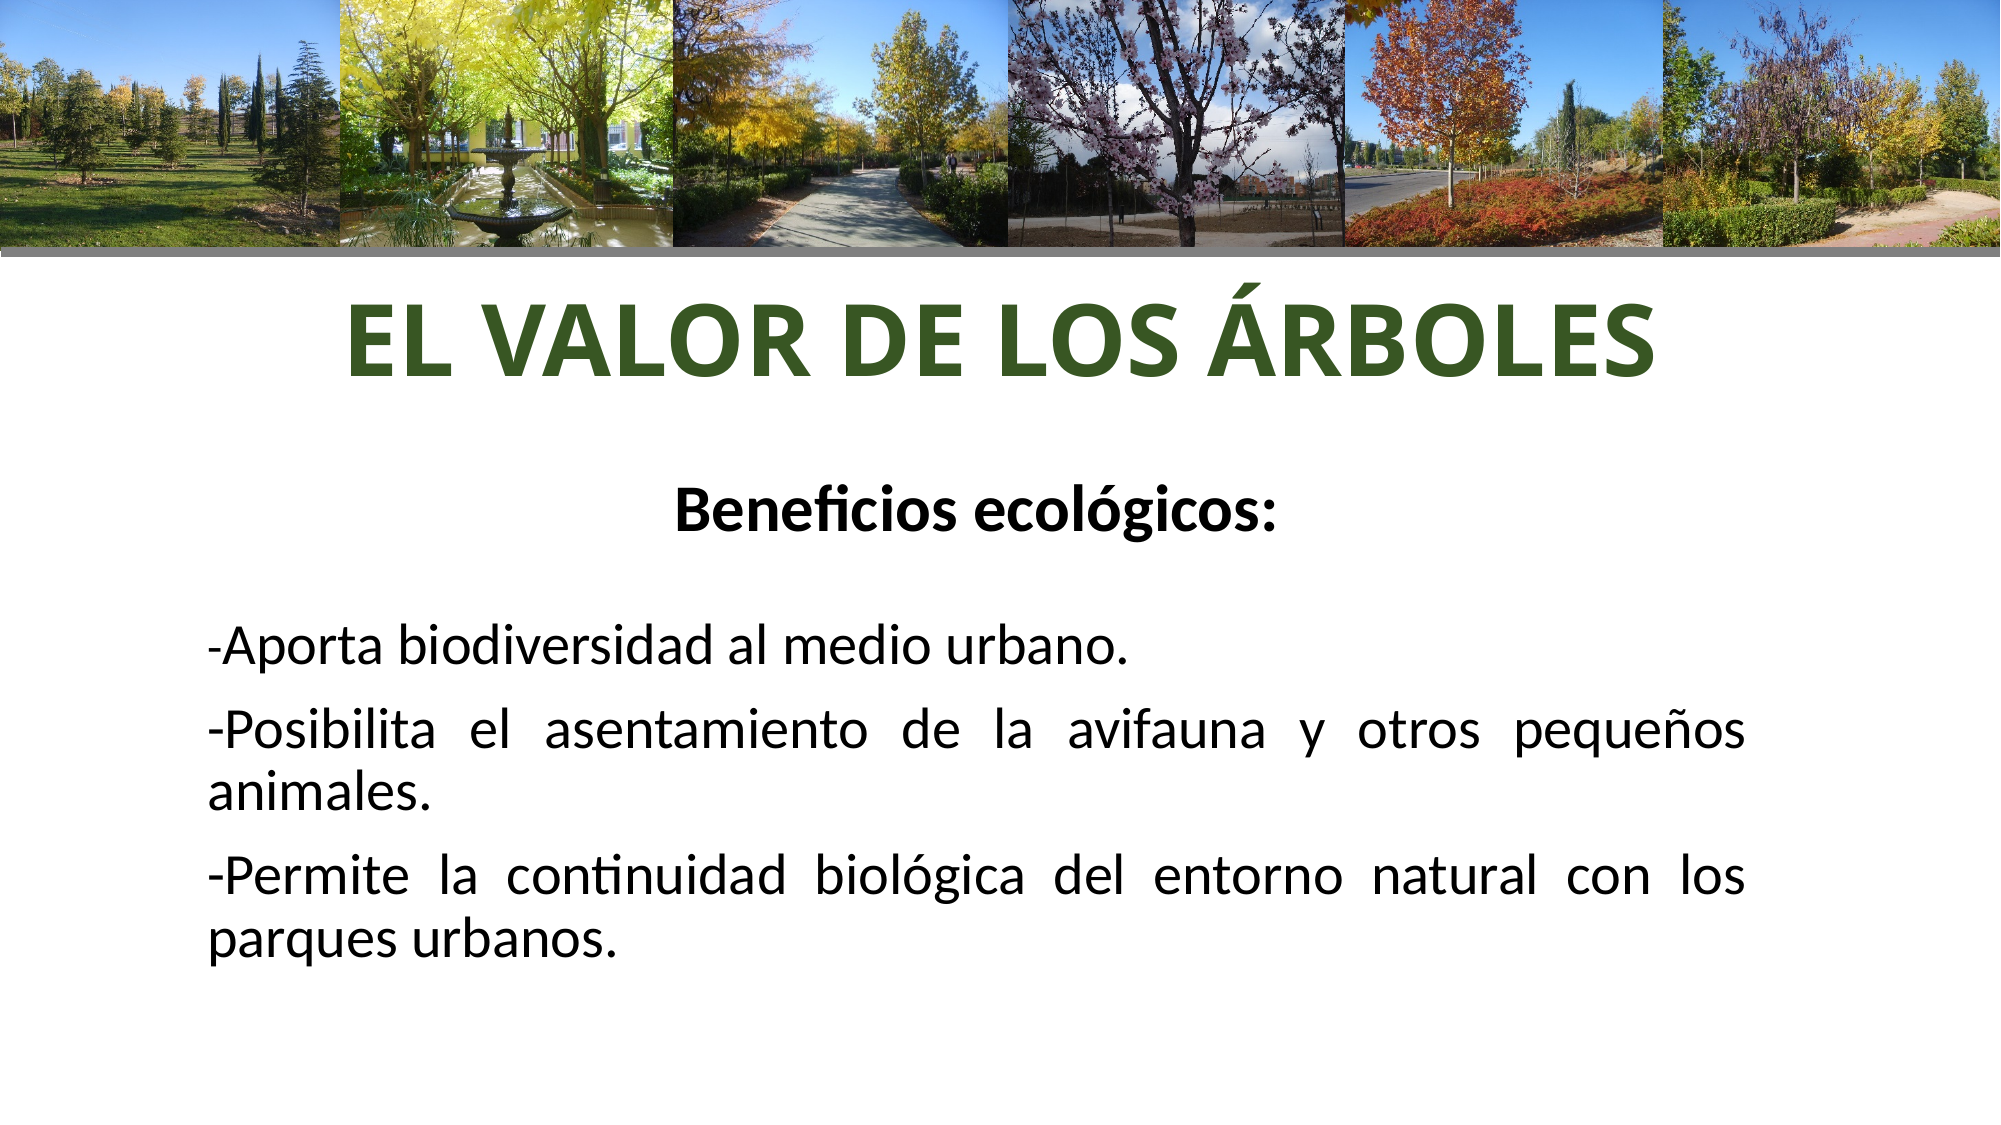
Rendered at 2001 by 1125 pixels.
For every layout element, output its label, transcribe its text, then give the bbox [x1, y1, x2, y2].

picture [0, 0, 2000, 251]
title EL VALOR DE LOS ÁRBOLES [0, 255, 2000, 406]
subtitle Beneficios ecológicos: -Aporta biodiversidad al medio urbano. -Posibilita el asentamiento de la avifauna y otros pequeños animales. -Permite la continuidad biológica del entorno natural con los parques urbanos. [192, 465, 1762, 1084]
